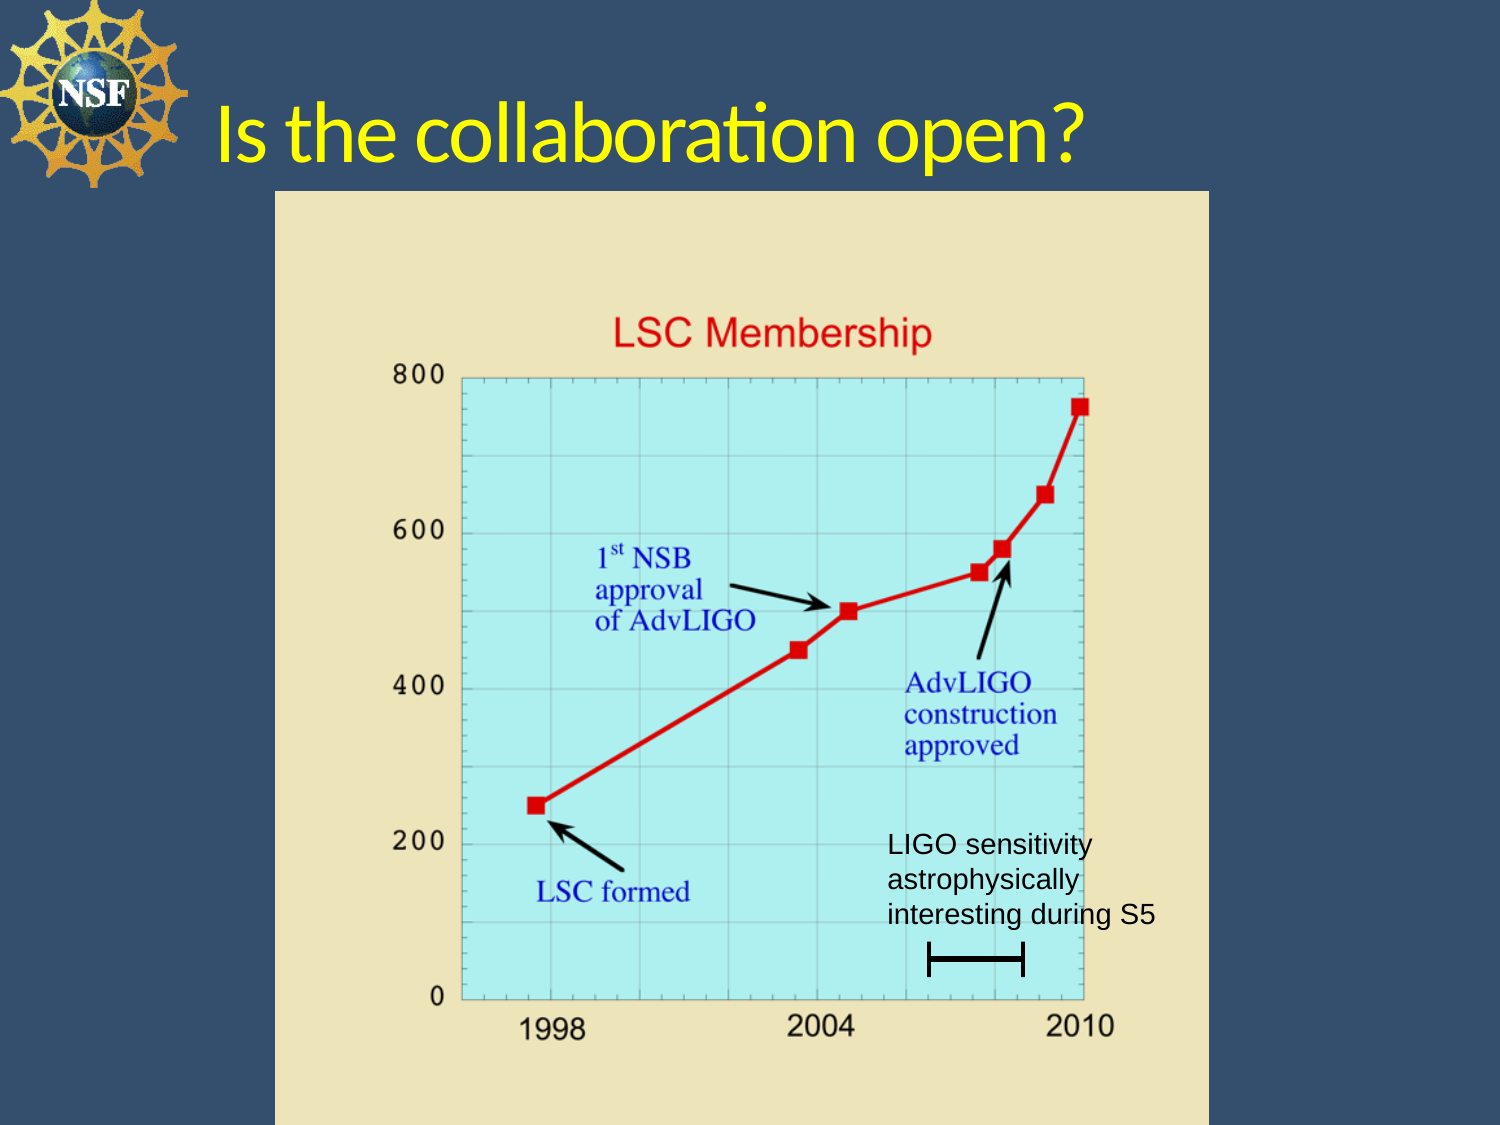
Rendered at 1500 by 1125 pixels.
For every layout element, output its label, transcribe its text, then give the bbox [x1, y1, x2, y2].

picture [275, 191, 1210, 1125]
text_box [889, 827, 1188, 976]
title Is the collaboration open? [199, 0, 1500, 188]
picture [0, 0, 188, 188]
